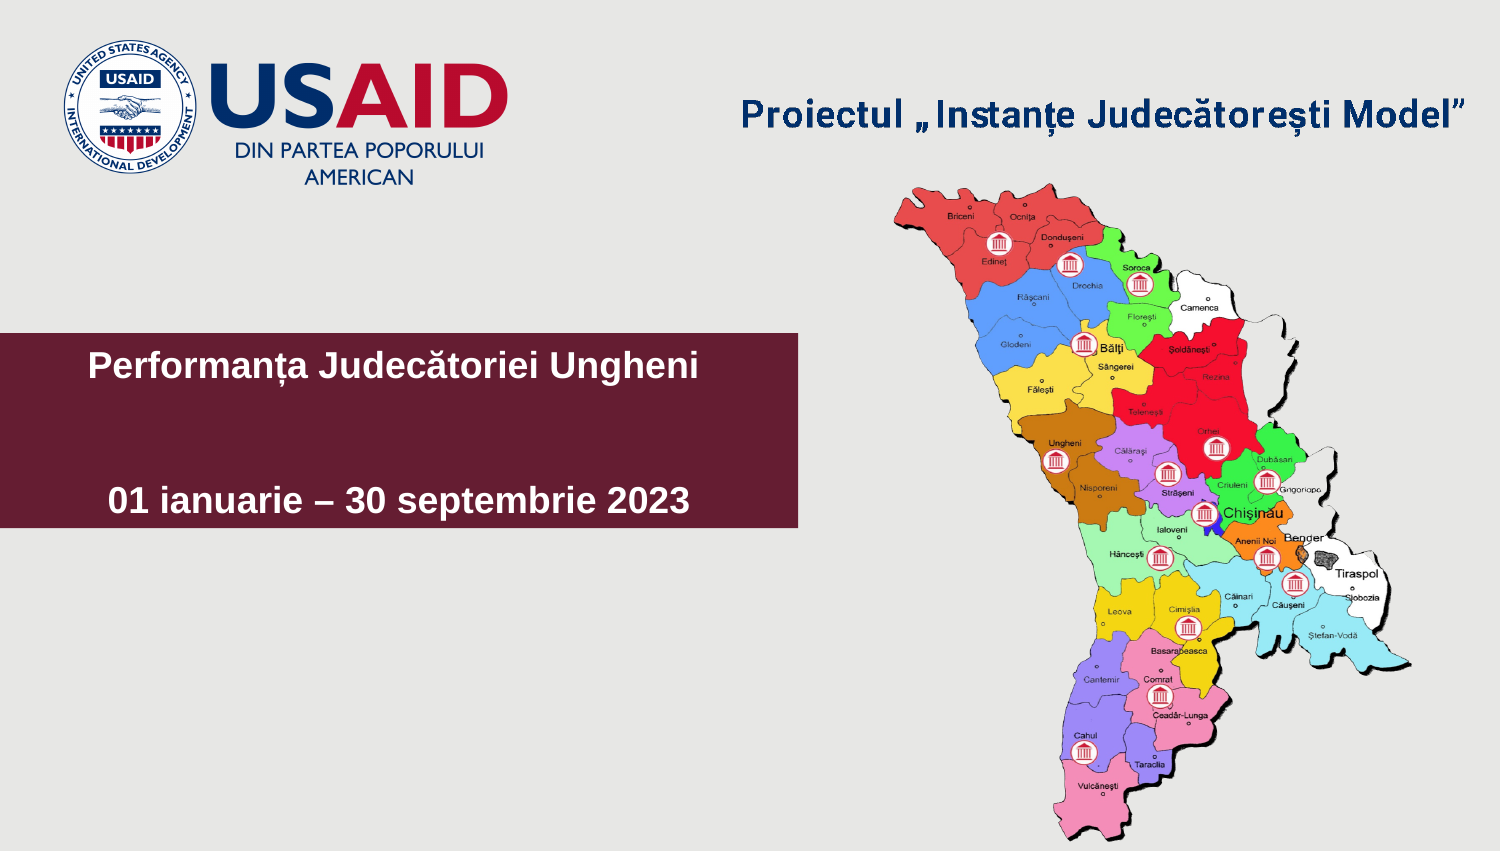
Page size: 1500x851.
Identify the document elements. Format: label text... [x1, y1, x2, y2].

picture [714, 7, 1491, 851]
picture [0, 0, 571, 232]
text_box Performanța Judecătoriei Ungheni 01 ianuarie – 30 septembrie 2023 [0, 333, 799, 529]
